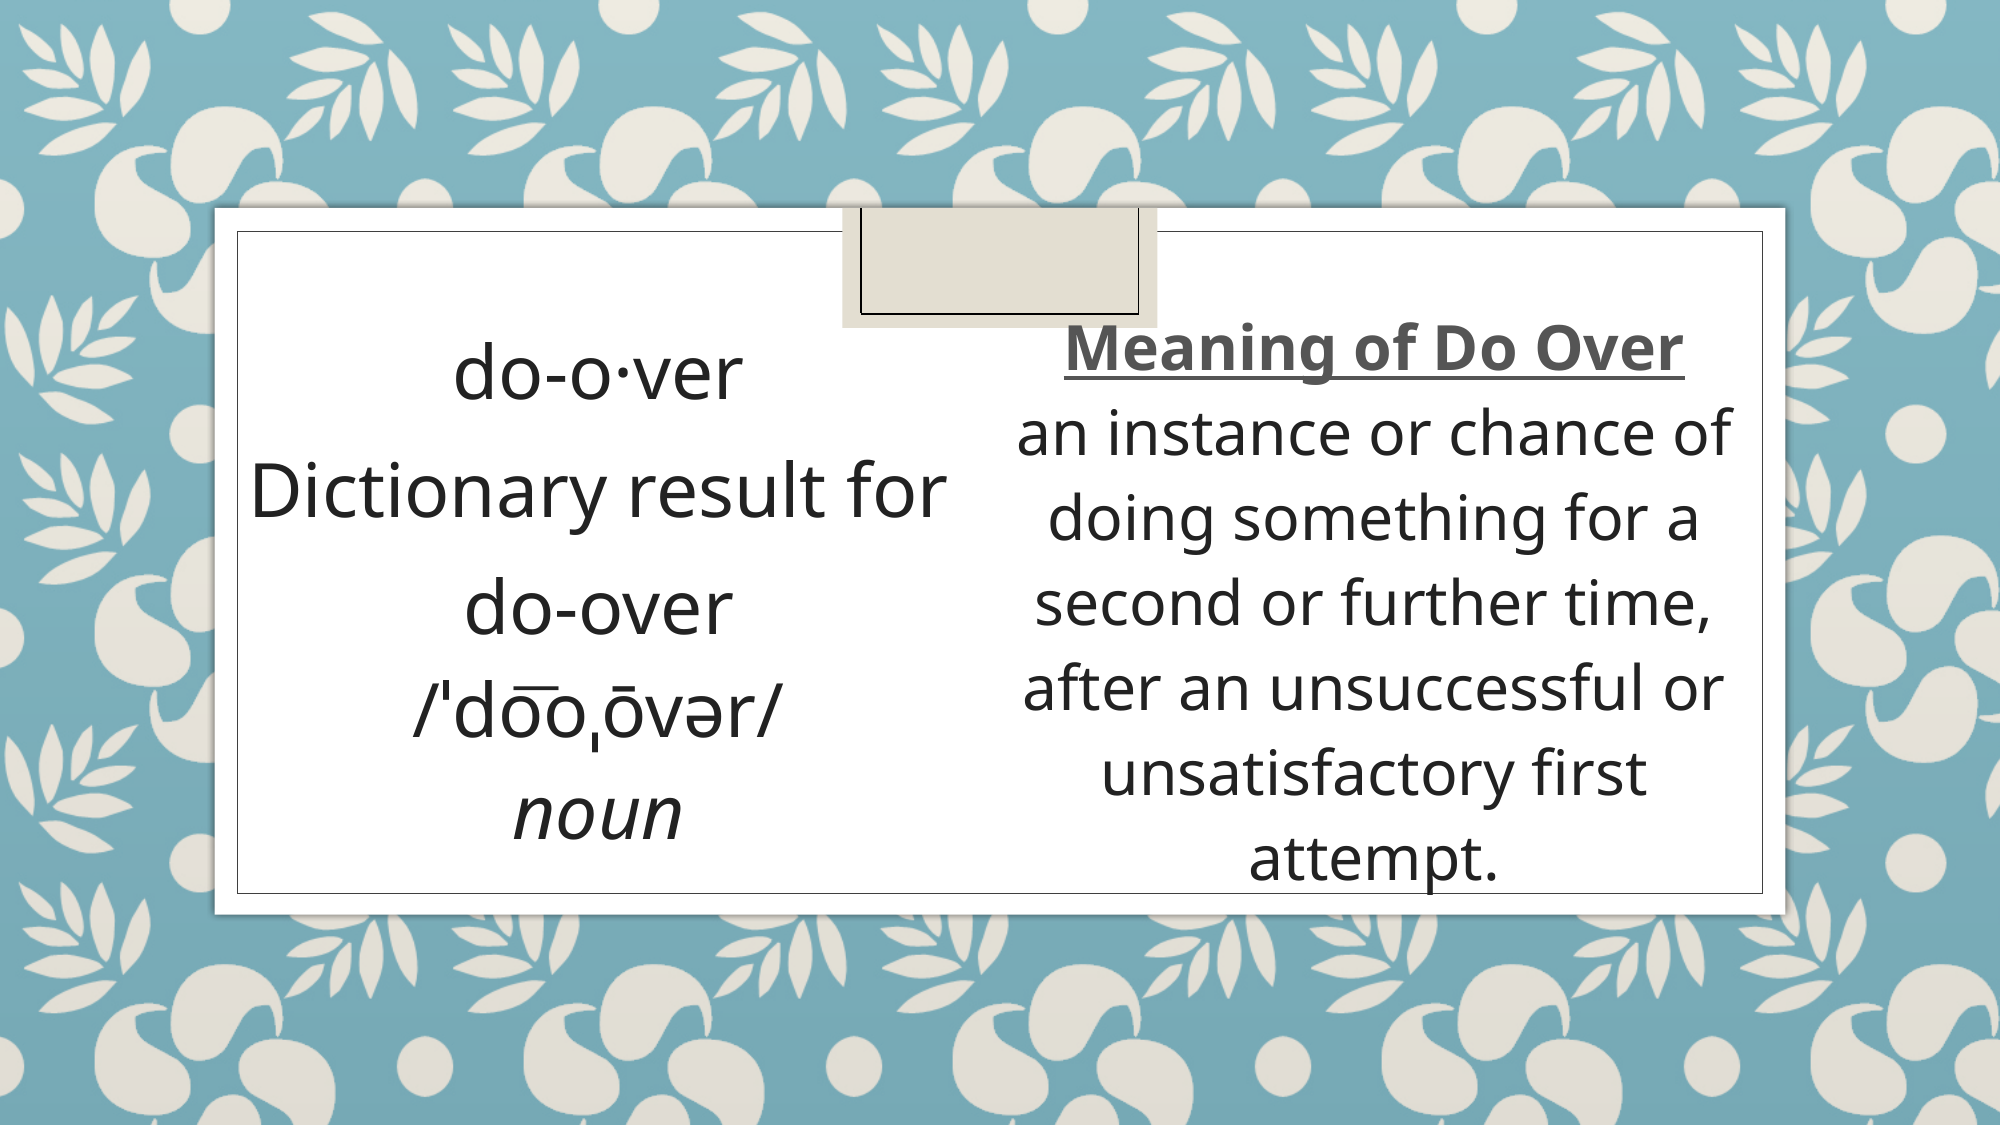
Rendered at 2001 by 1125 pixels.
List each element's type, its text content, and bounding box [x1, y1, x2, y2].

table_header Meaning of Do Over an instance or chance of doing something for a second or further time, after an unsuccessful or unsatisfactory first attempt. [980, 294, 1769, 979]
table_header do-o·ver Dictionary result for do-over /ˈdo͞oˌōvər/ noun [218, 294, 980, 979]
